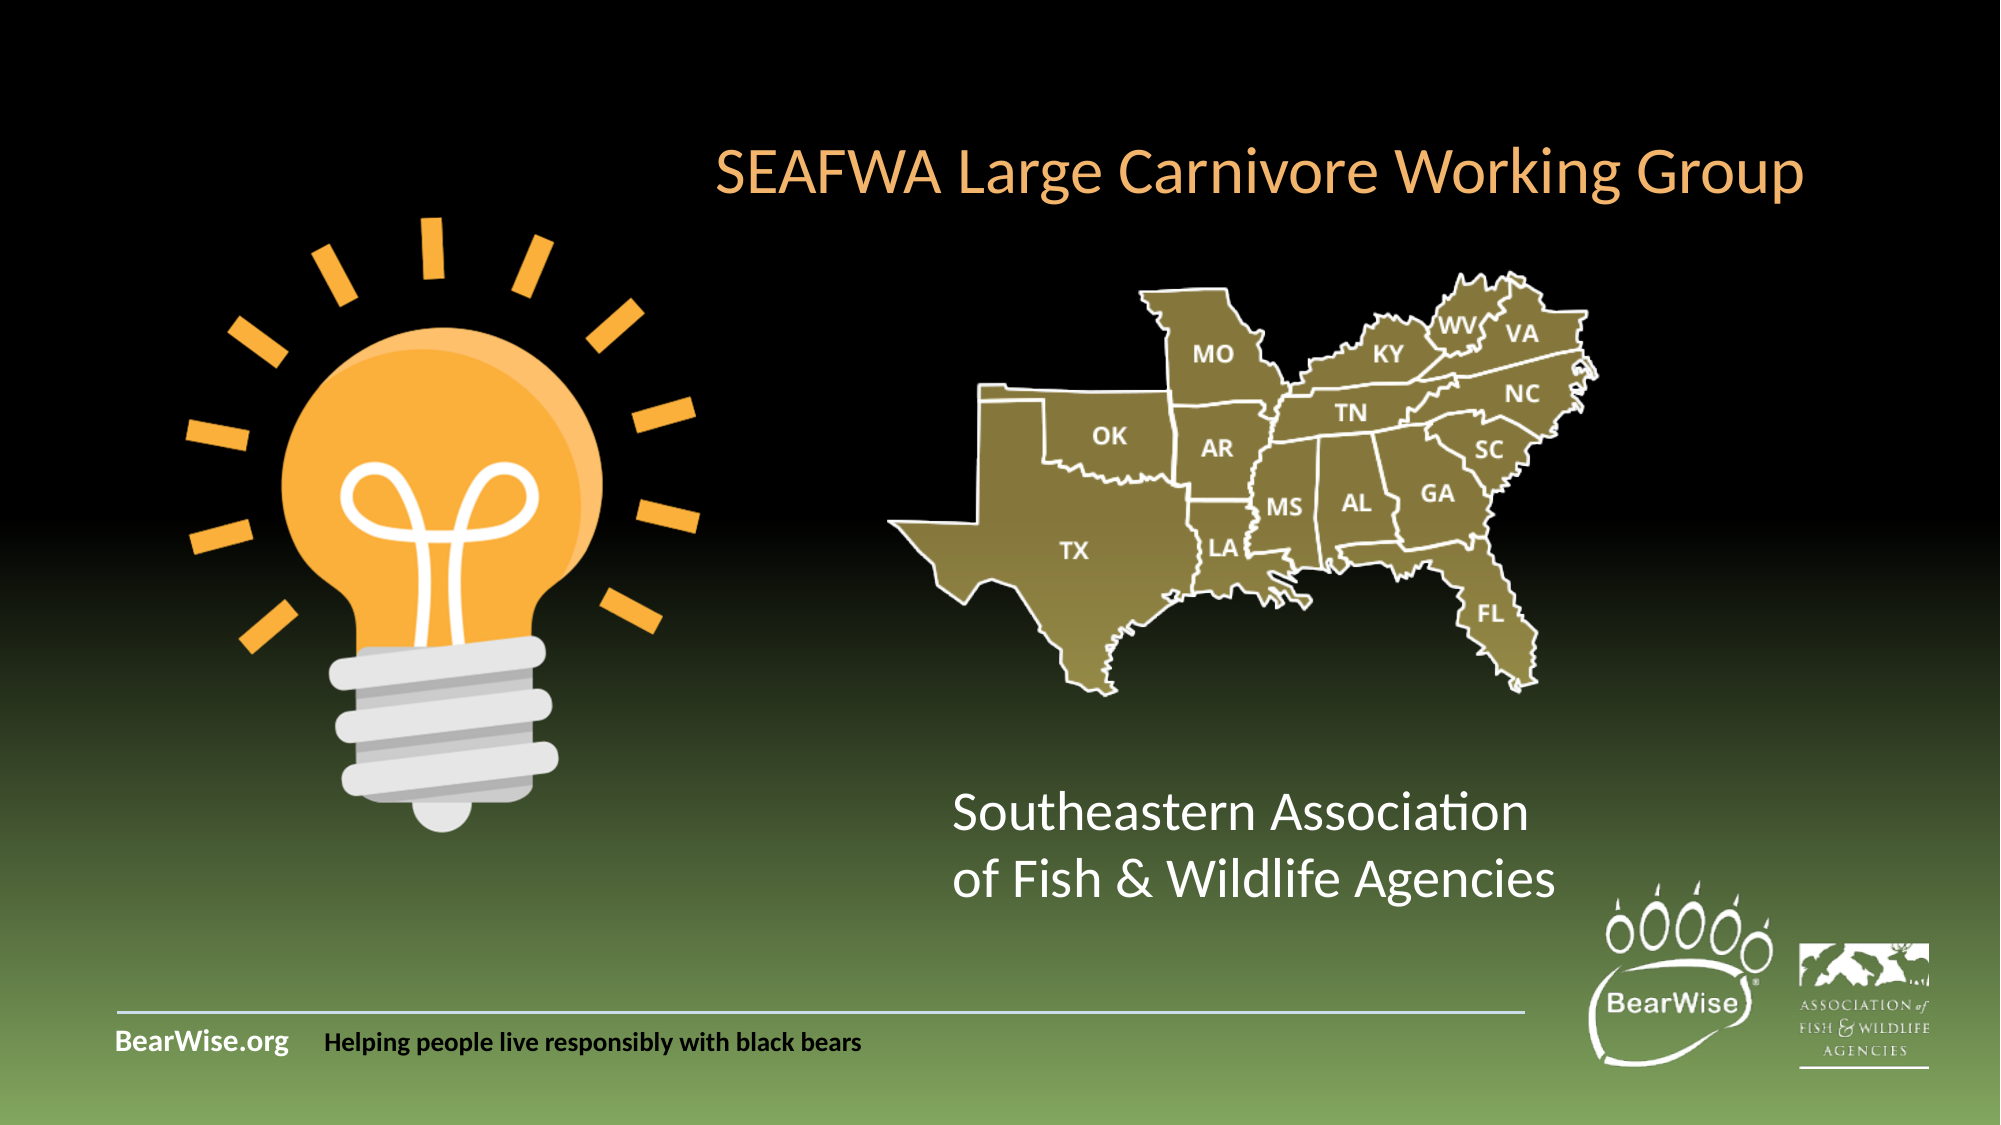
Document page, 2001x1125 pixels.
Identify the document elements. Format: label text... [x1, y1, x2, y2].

picture [182, 209, 708, 836]
picture [886, 262, 1600, 720]
text_box SEAFWA Large Carnivore Working Group [643, 119, 1894, 215]
picture [1587, 879, 1929, 1069]
text_box Southeastern Association of Fish & Wildlife Agencies [937, 766, 1600, 984]
